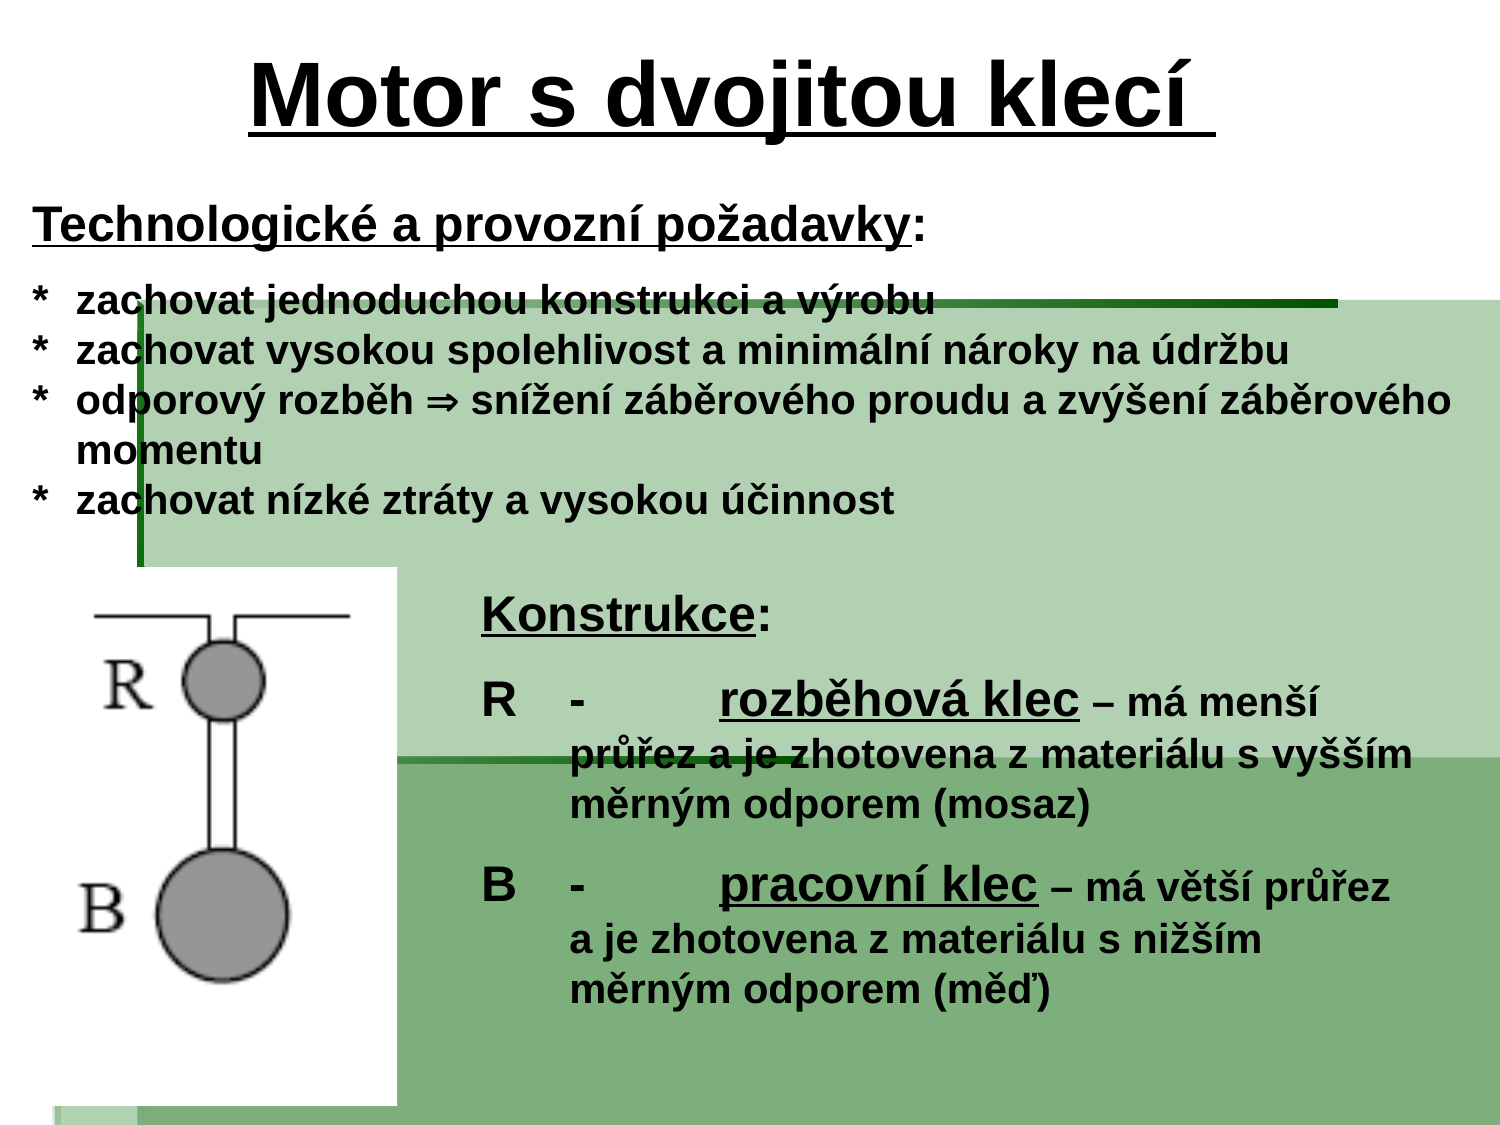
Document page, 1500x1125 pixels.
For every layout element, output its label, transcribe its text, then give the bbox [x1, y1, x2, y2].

text_box Technologické a provozní požadavky: * zachovat jednoduchou konstrukci a výrobu * zachovat vysokou spolehlivost a minimální nároky na údržbu * odporový rozběh  snížení záběrového proudu a zvýšení záběrového momentu * zachovat nízké ztráty a vysokou účinnost [17, 184, 1471, 531]
text_box Konstrukce: R - rozběhová klec – má menší průřez a je zhotovena z materiálu s vyšším měrným odporem (mosaz) B - pracovní klec – má větší průřez a je zhotovena z materiálu s nižším měrným odporem (měď) [466, 574, 1436, 1019]
title Motor s dvojitou klecí [29, 19, 1436, 161]
picture [17, 567, 398, 1106]
